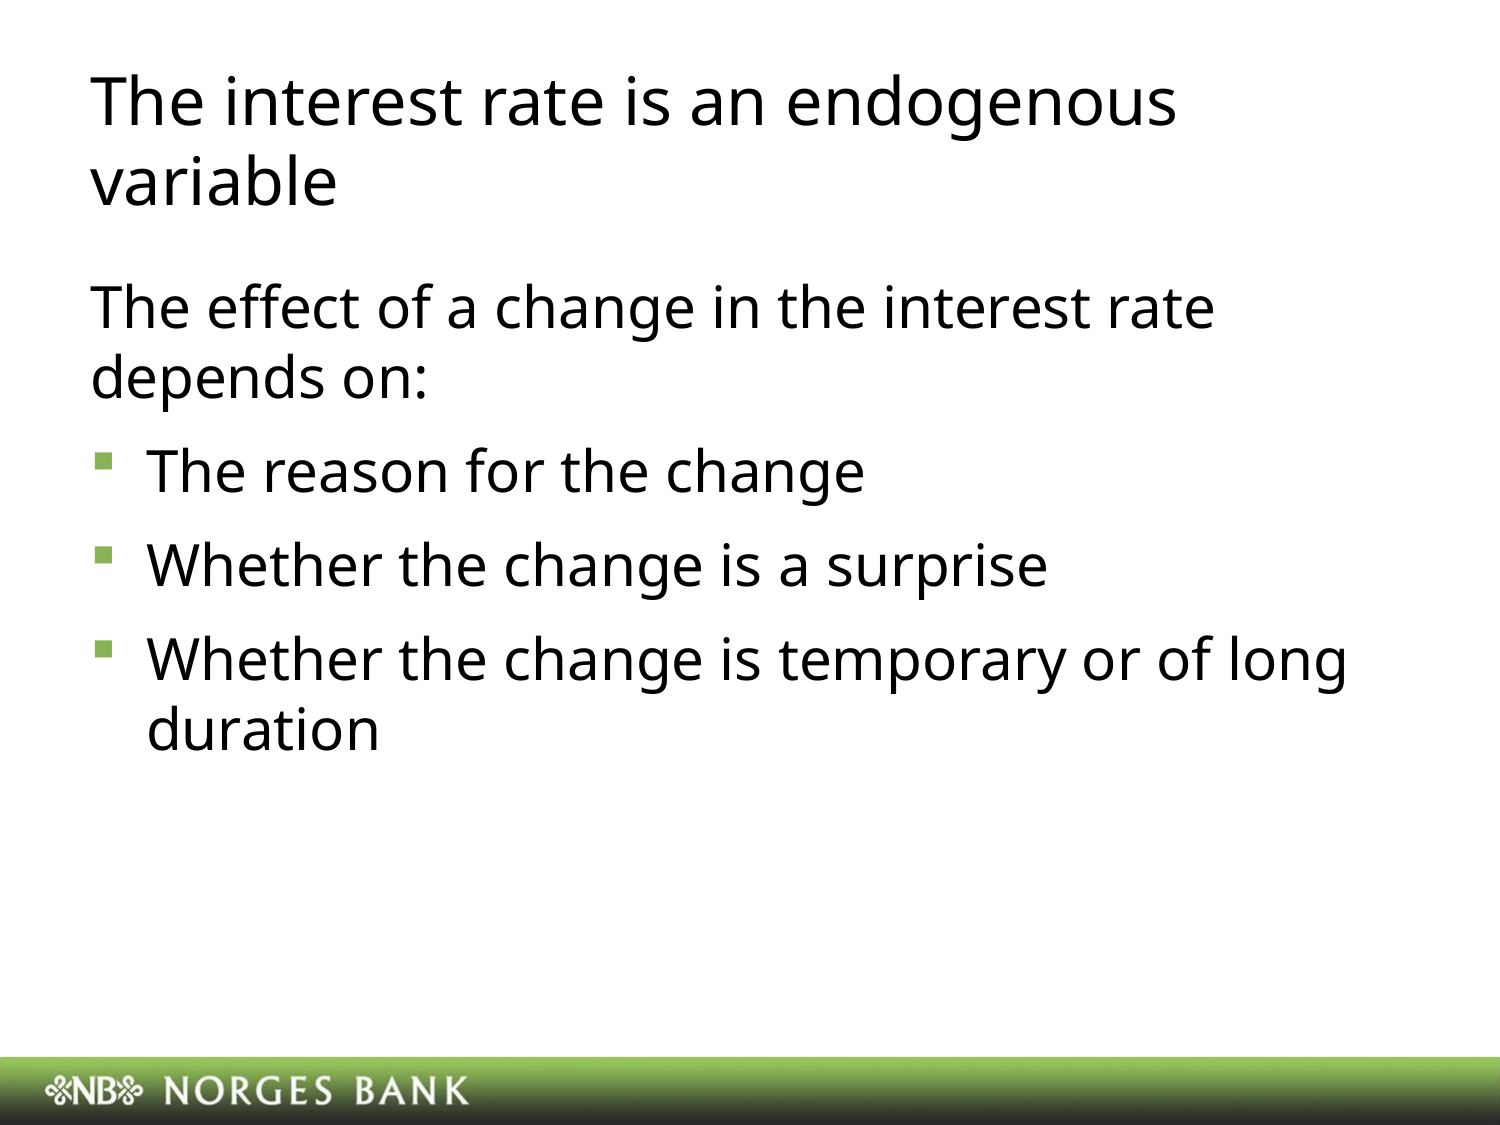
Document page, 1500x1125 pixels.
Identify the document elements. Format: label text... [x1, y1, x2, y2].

picture [0, 1056, 1500, 1125]
title The interest rate is an endogenous variable [75, 45, 1425, 233]
list The effect of a change in the interest rate depends on: The reason for the change Whether the change is a surprise Whether the change is temporary or of long duration [75, 262, 1425, 1005]
